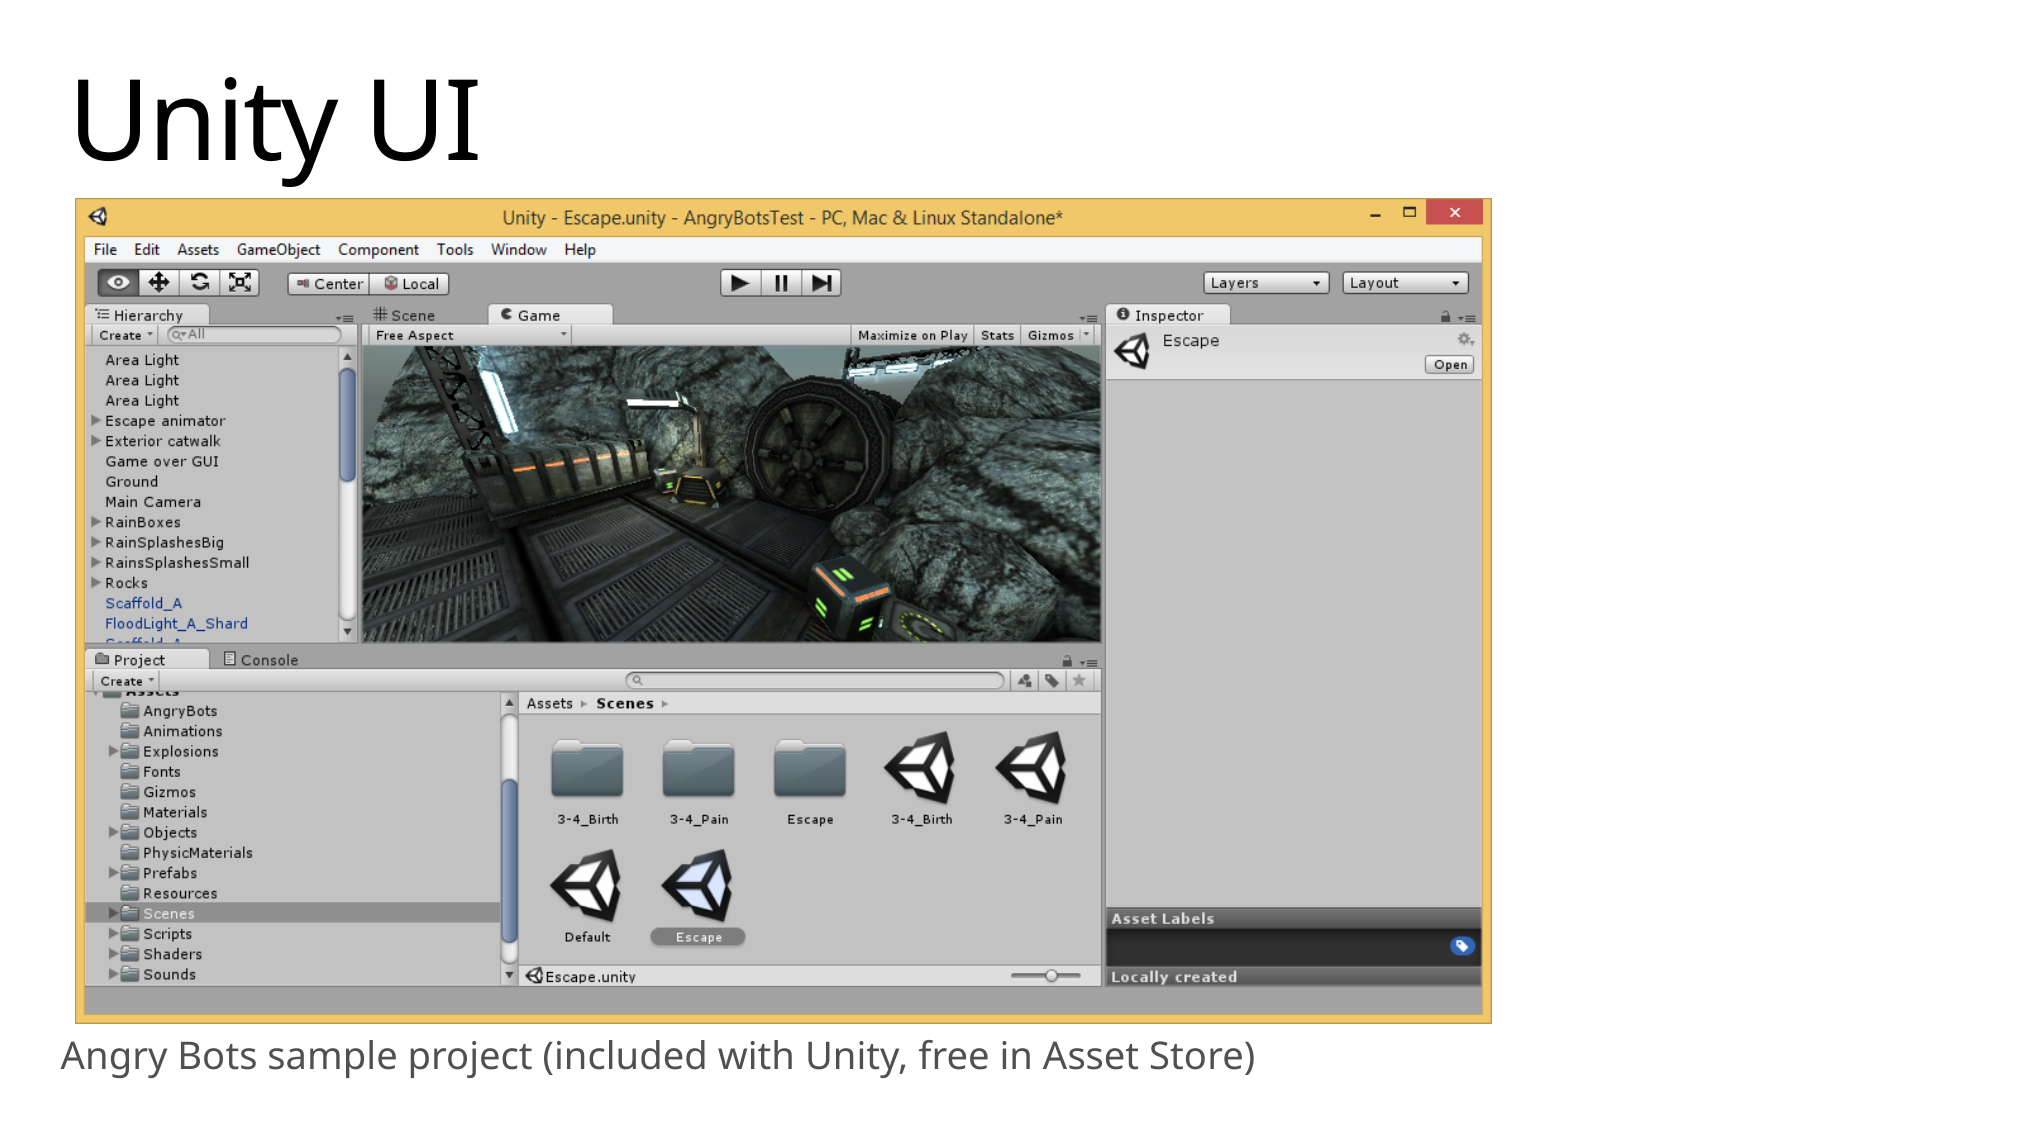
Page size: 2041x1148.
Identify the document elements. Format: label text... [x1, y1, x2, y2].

picture [74, 198, 1492, 1024]
title Unity UI [45, 48, 1996, 199]
text_box Angry Bots sample project (included with Unity, free in Asset Store) [45, 1023, 1271, 1085]
